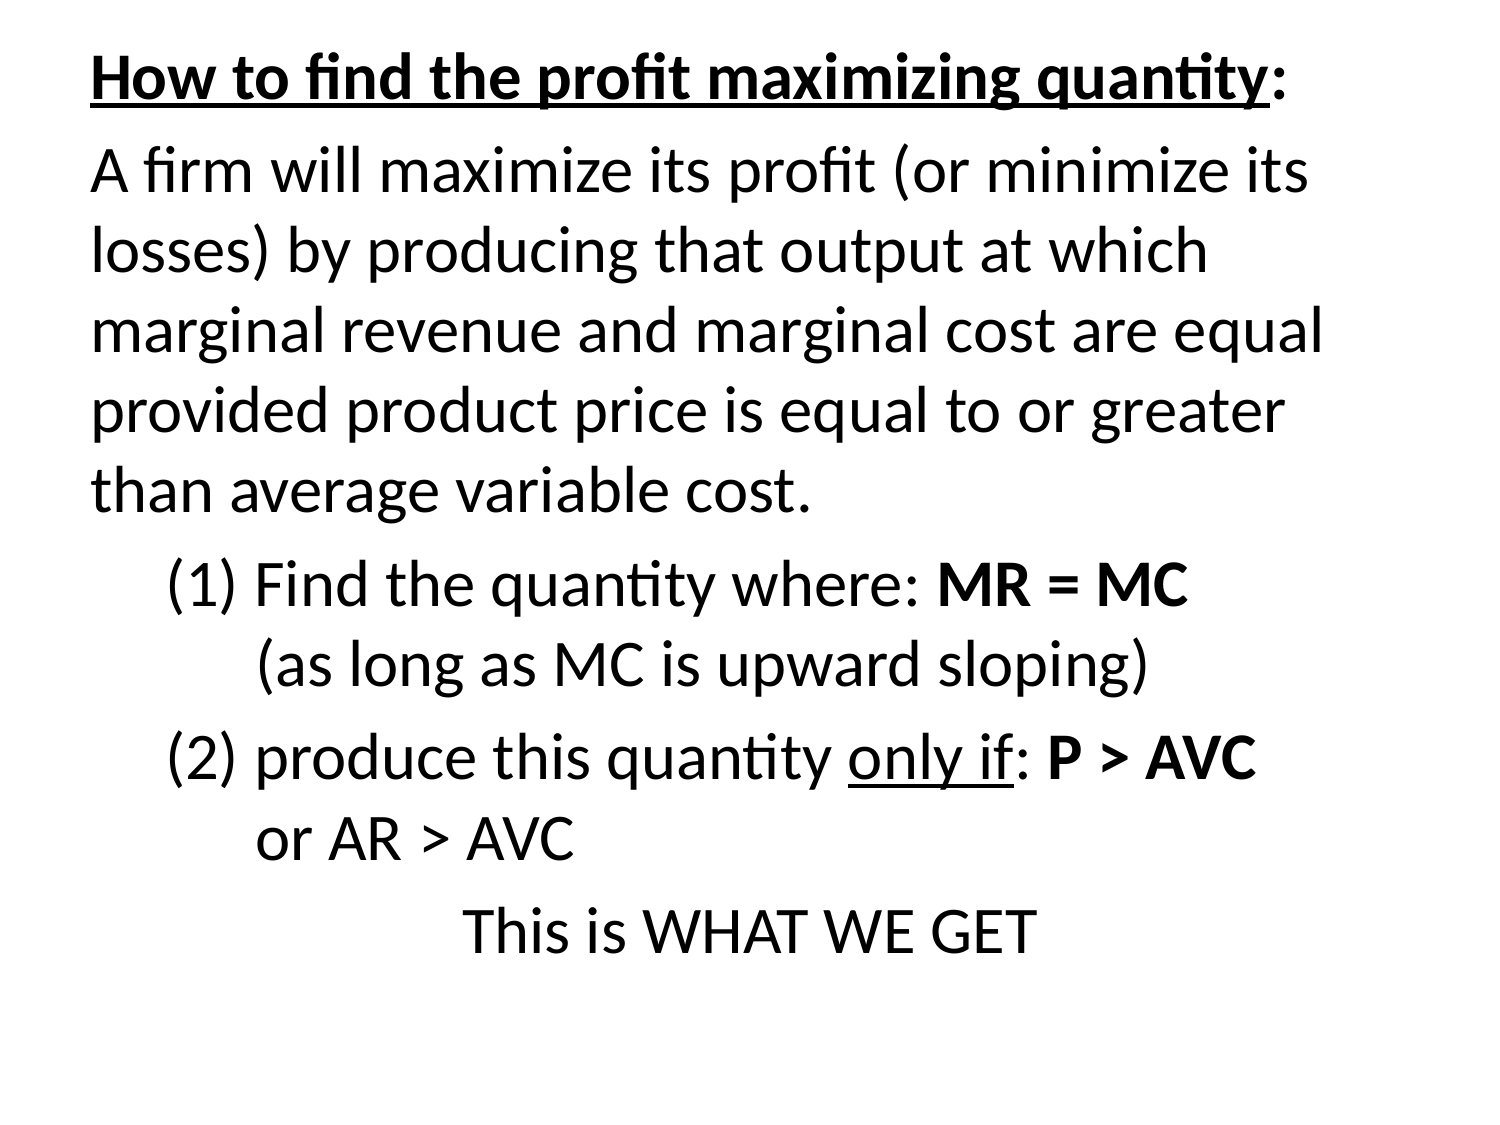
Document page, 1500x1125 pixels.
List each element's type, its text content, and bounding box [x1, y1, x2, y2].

list How to find the profit maximizing quantity: A firm will maximize its profit (or minimize its losses) by producing that output at which marginal revenue and marginal cost are equal provided product price is equal to or greater than average variable cost. (1) Find the quantity where: MR = MC (as long as MC is upward sloping) (2) produce this quantity only if: P > AVC or AR > AVC This is WHAT WE GET [75, 24, 1425, 1038]
